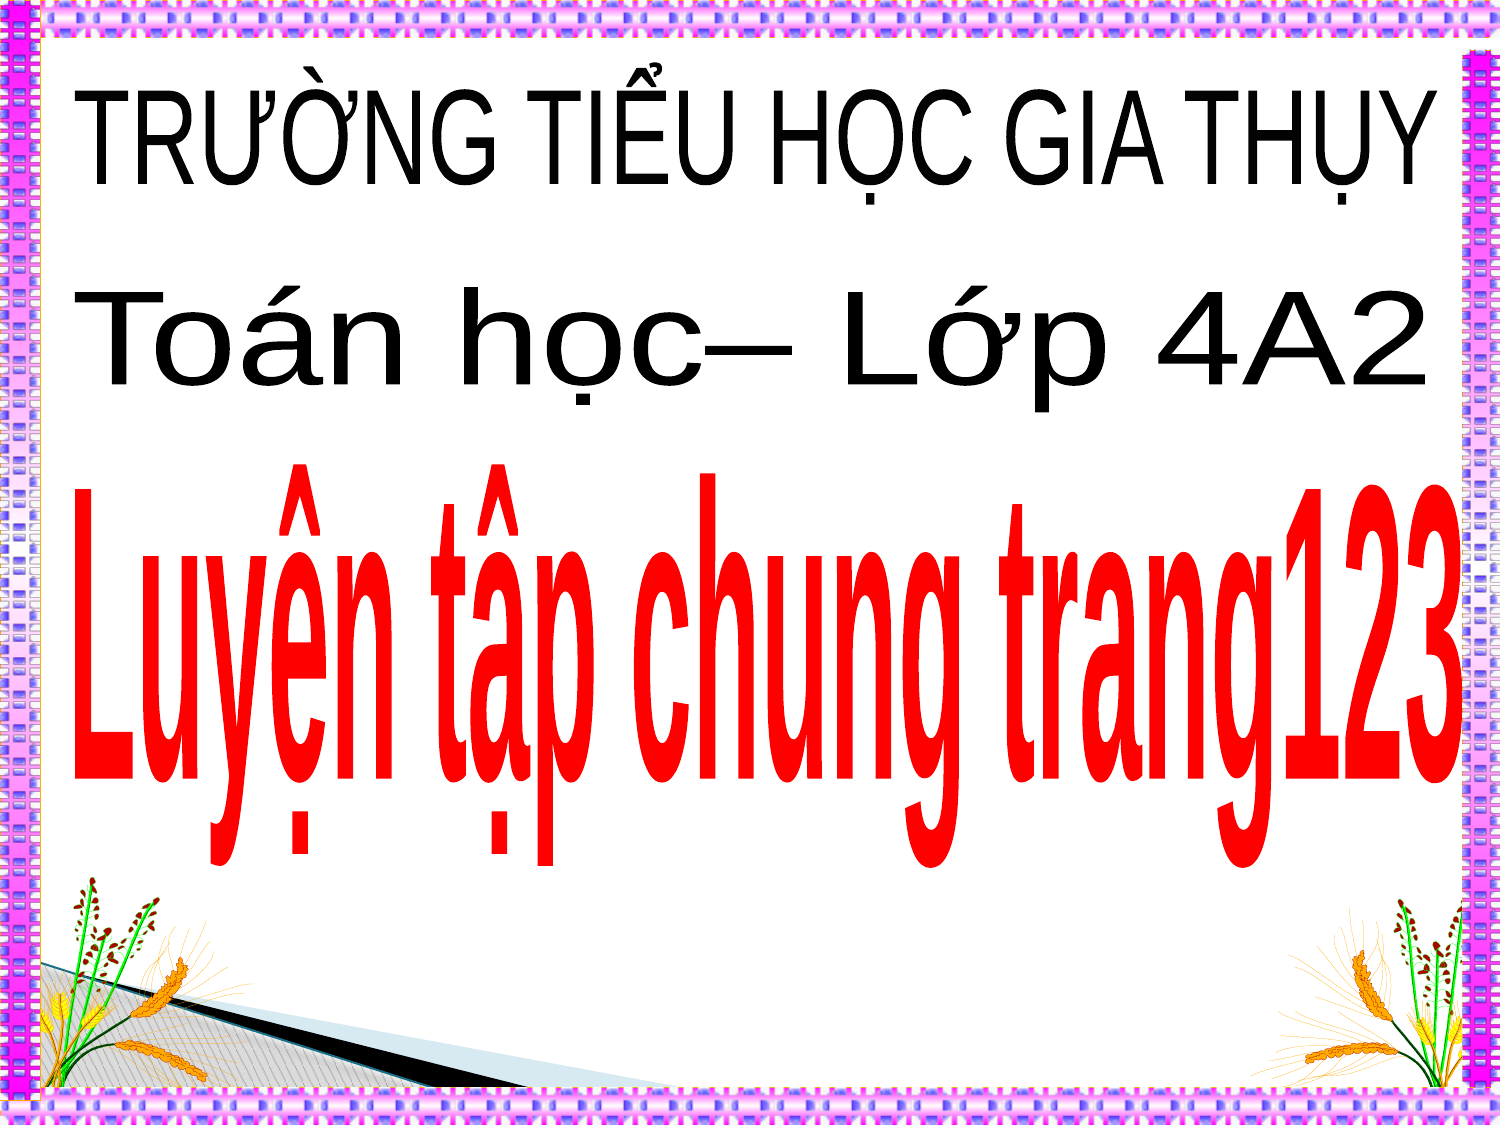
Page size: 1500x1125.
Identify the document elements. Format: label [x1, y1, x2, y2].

text_box [0, 0, 1500, 1125]
